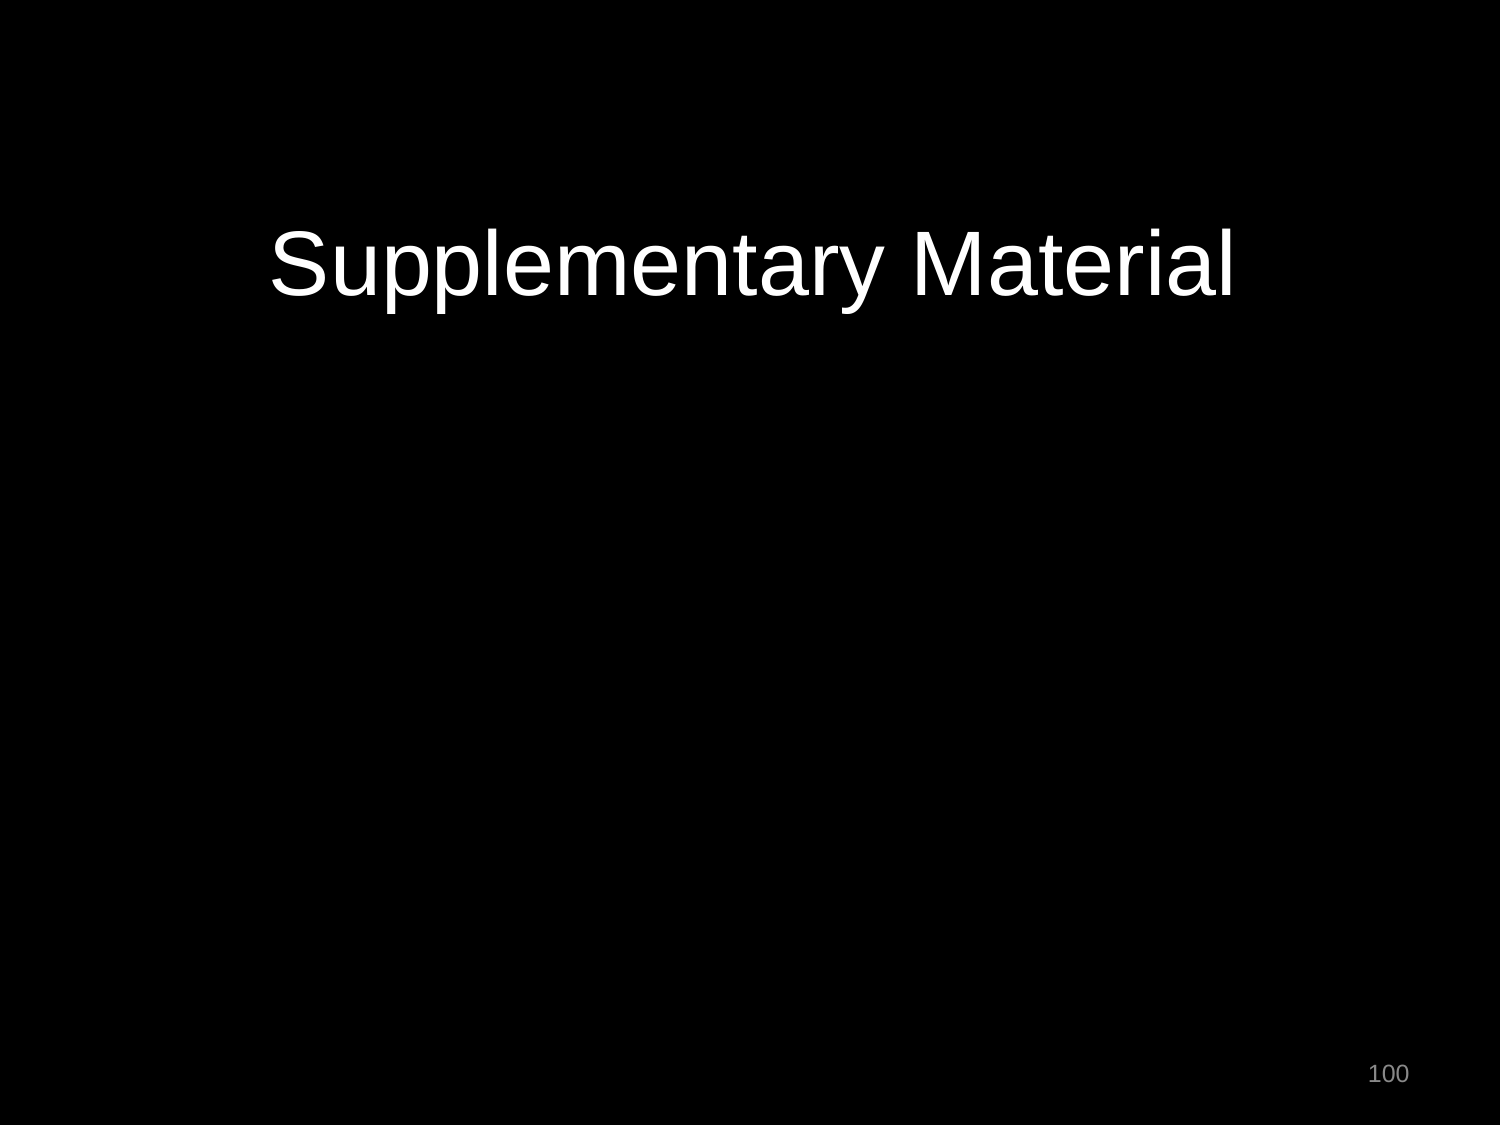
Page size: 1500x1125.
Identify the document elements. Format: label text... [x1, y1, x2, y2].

slide_number 100 [1074, 1042, 1425, 1103]
text_box Supplementary Material [112, 196, 1395, 441]
